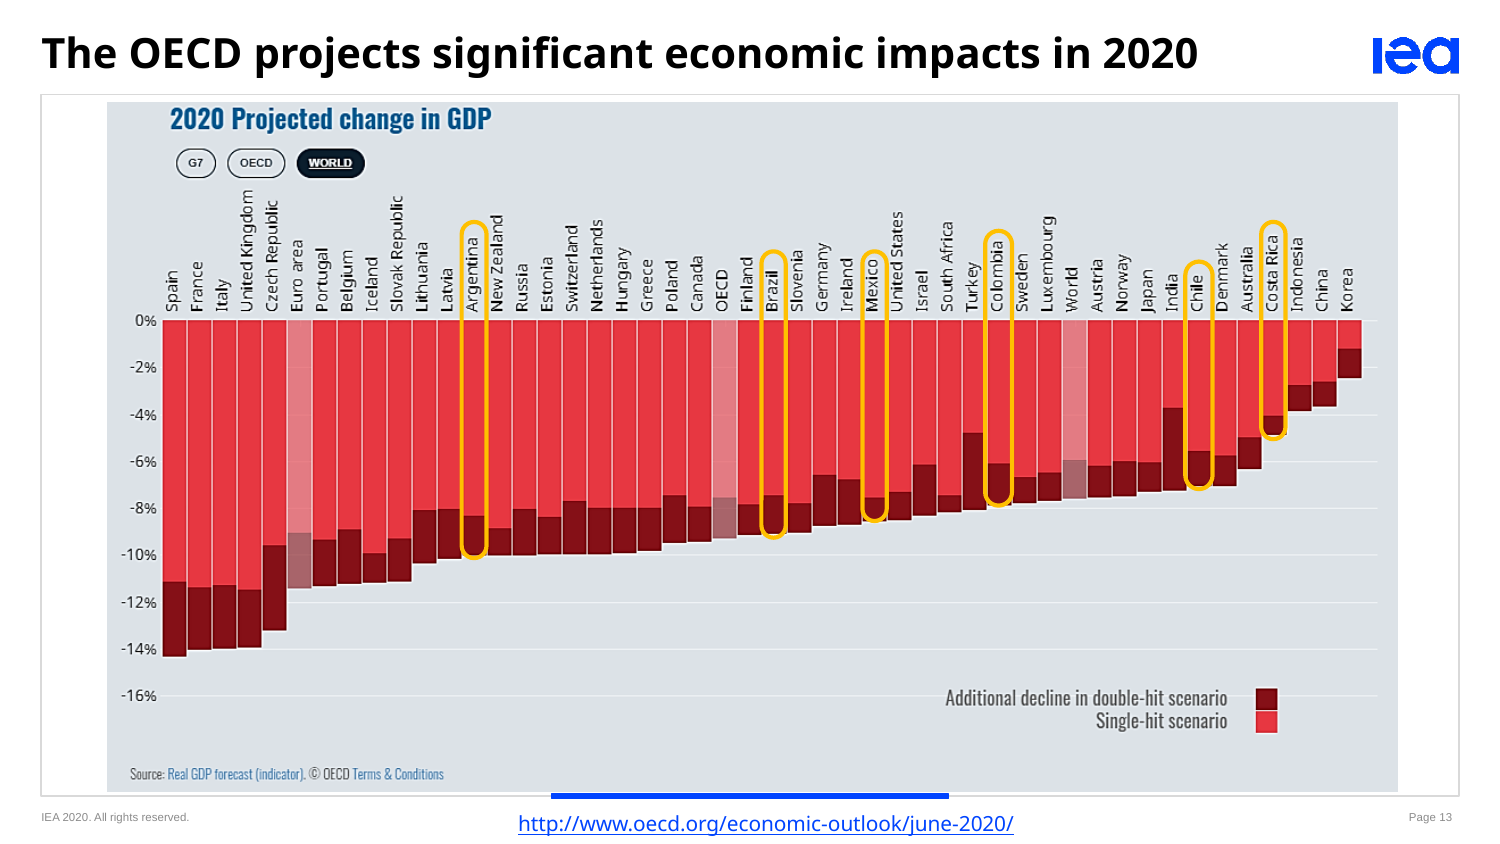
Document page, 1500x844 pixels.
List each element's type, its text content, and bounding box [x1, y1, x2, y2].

list The OECD projects significant economic impacts in 2020 [41, 26, 1353, 92]
picture [1373, 37, 1459, 74]
text_box http://www.oecd.org/economic-outlook/june-2020/ [503, 803, 1029, 844]
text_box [107, 102, 1398, 793]
